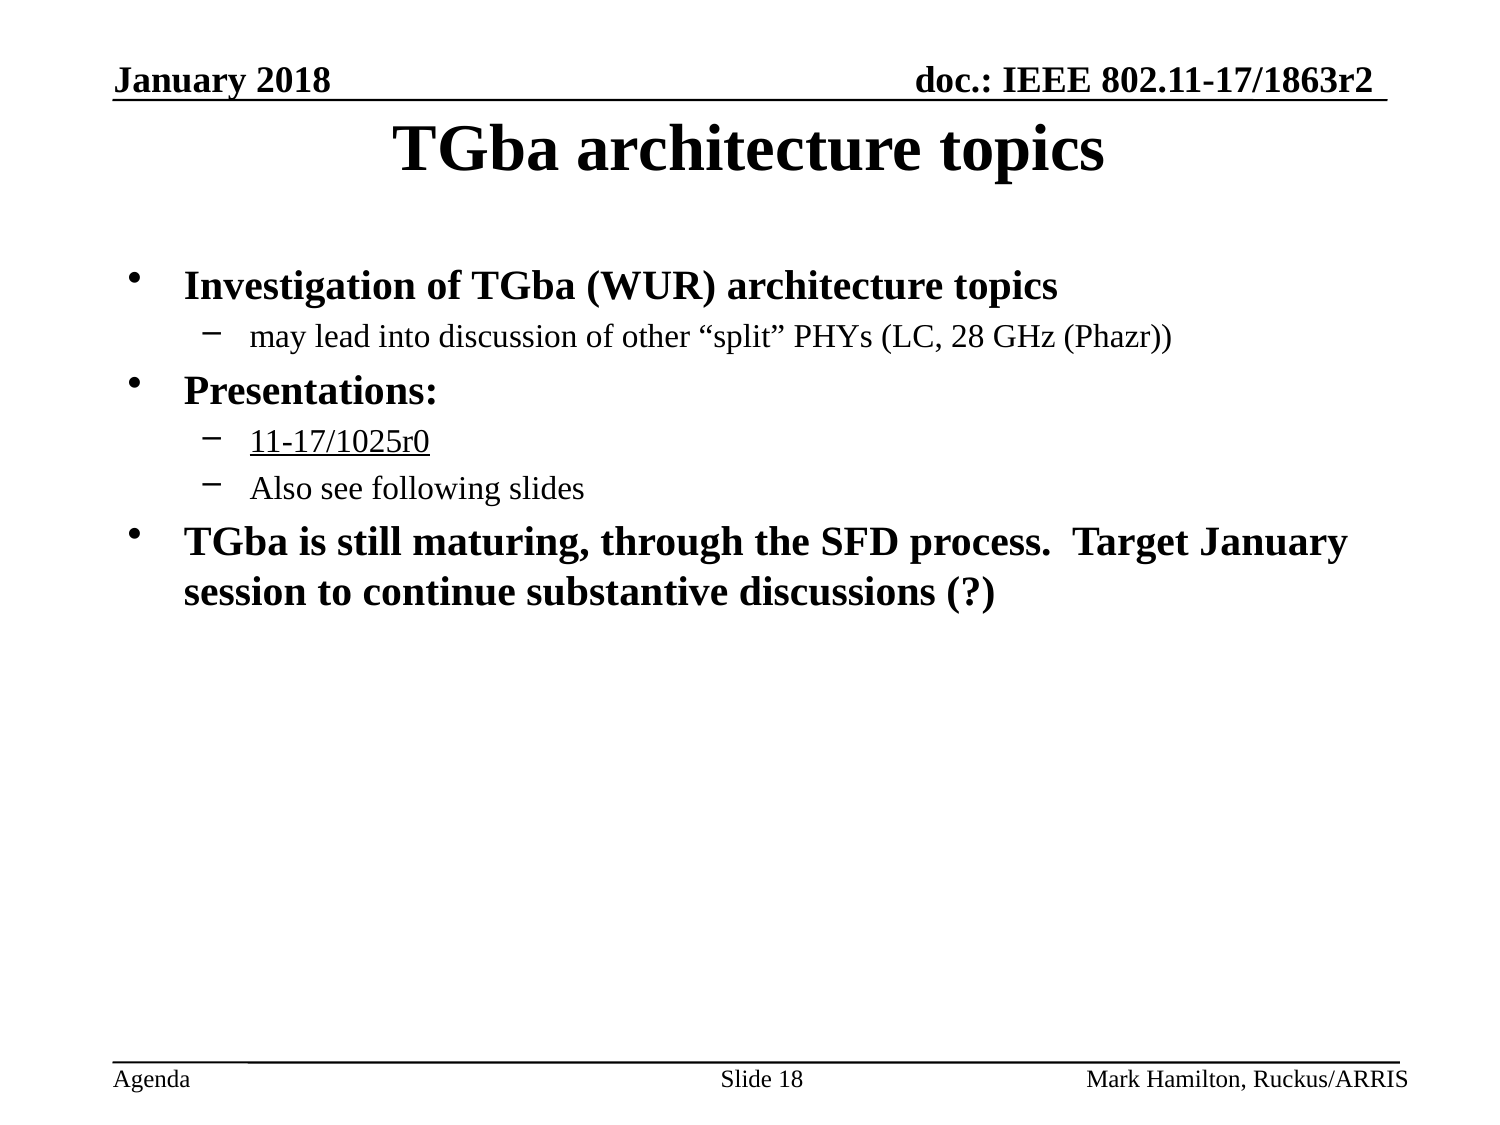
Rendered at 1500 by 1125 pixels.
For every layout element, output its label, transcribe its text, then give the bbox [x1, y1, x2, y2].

list Investigation of TGba (WUR) architecture topics may lead into discussion of other “split” PHYs (LC, 28 GHz (Phazr)) Presentations: 11-17/1025r0 Also see following slides TGba is still maturing, through the SFD process. Target January session to continue substantive discussions (?) [112, 249, 1388, 1025]
title TGba architecture topics [112, 112, 1388, 175]
